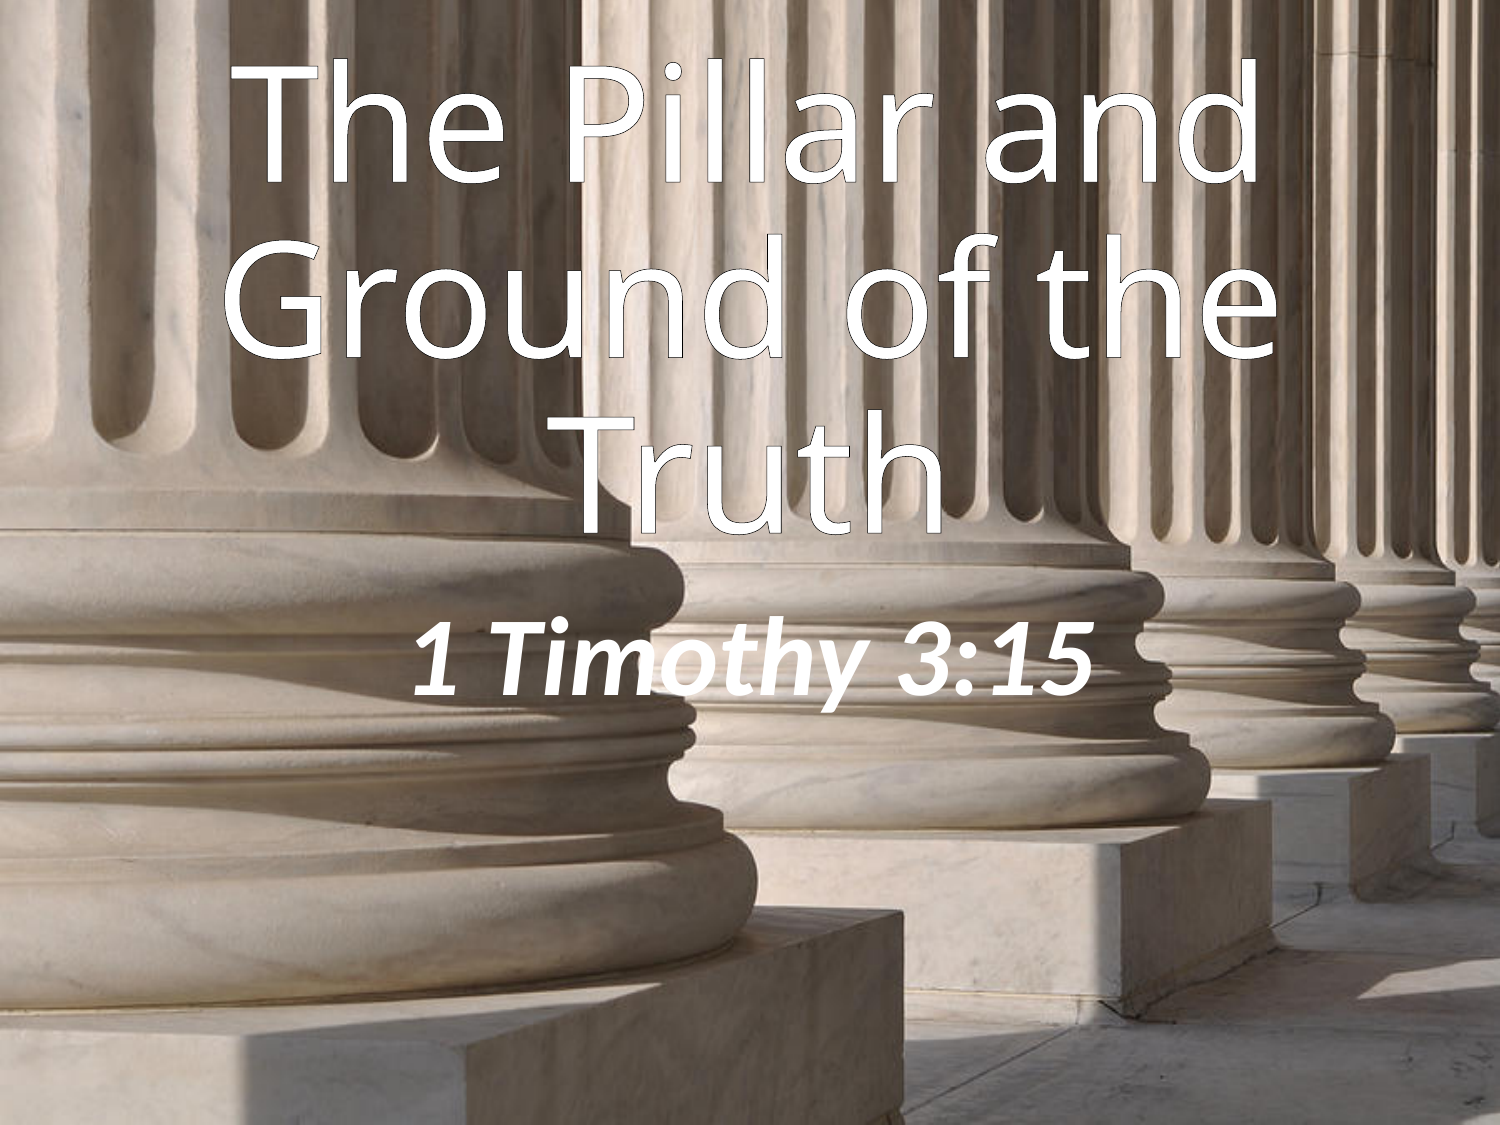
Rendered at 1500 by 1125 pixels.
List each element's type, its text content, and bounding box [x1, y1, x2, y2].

title The Pillar and Ground of the Truth [112, 184, 1388, 576]
subtitle 1 Timothy 3:15 [187, 590, 1313, 863]
picture [0, 0, 1500, 1125]
